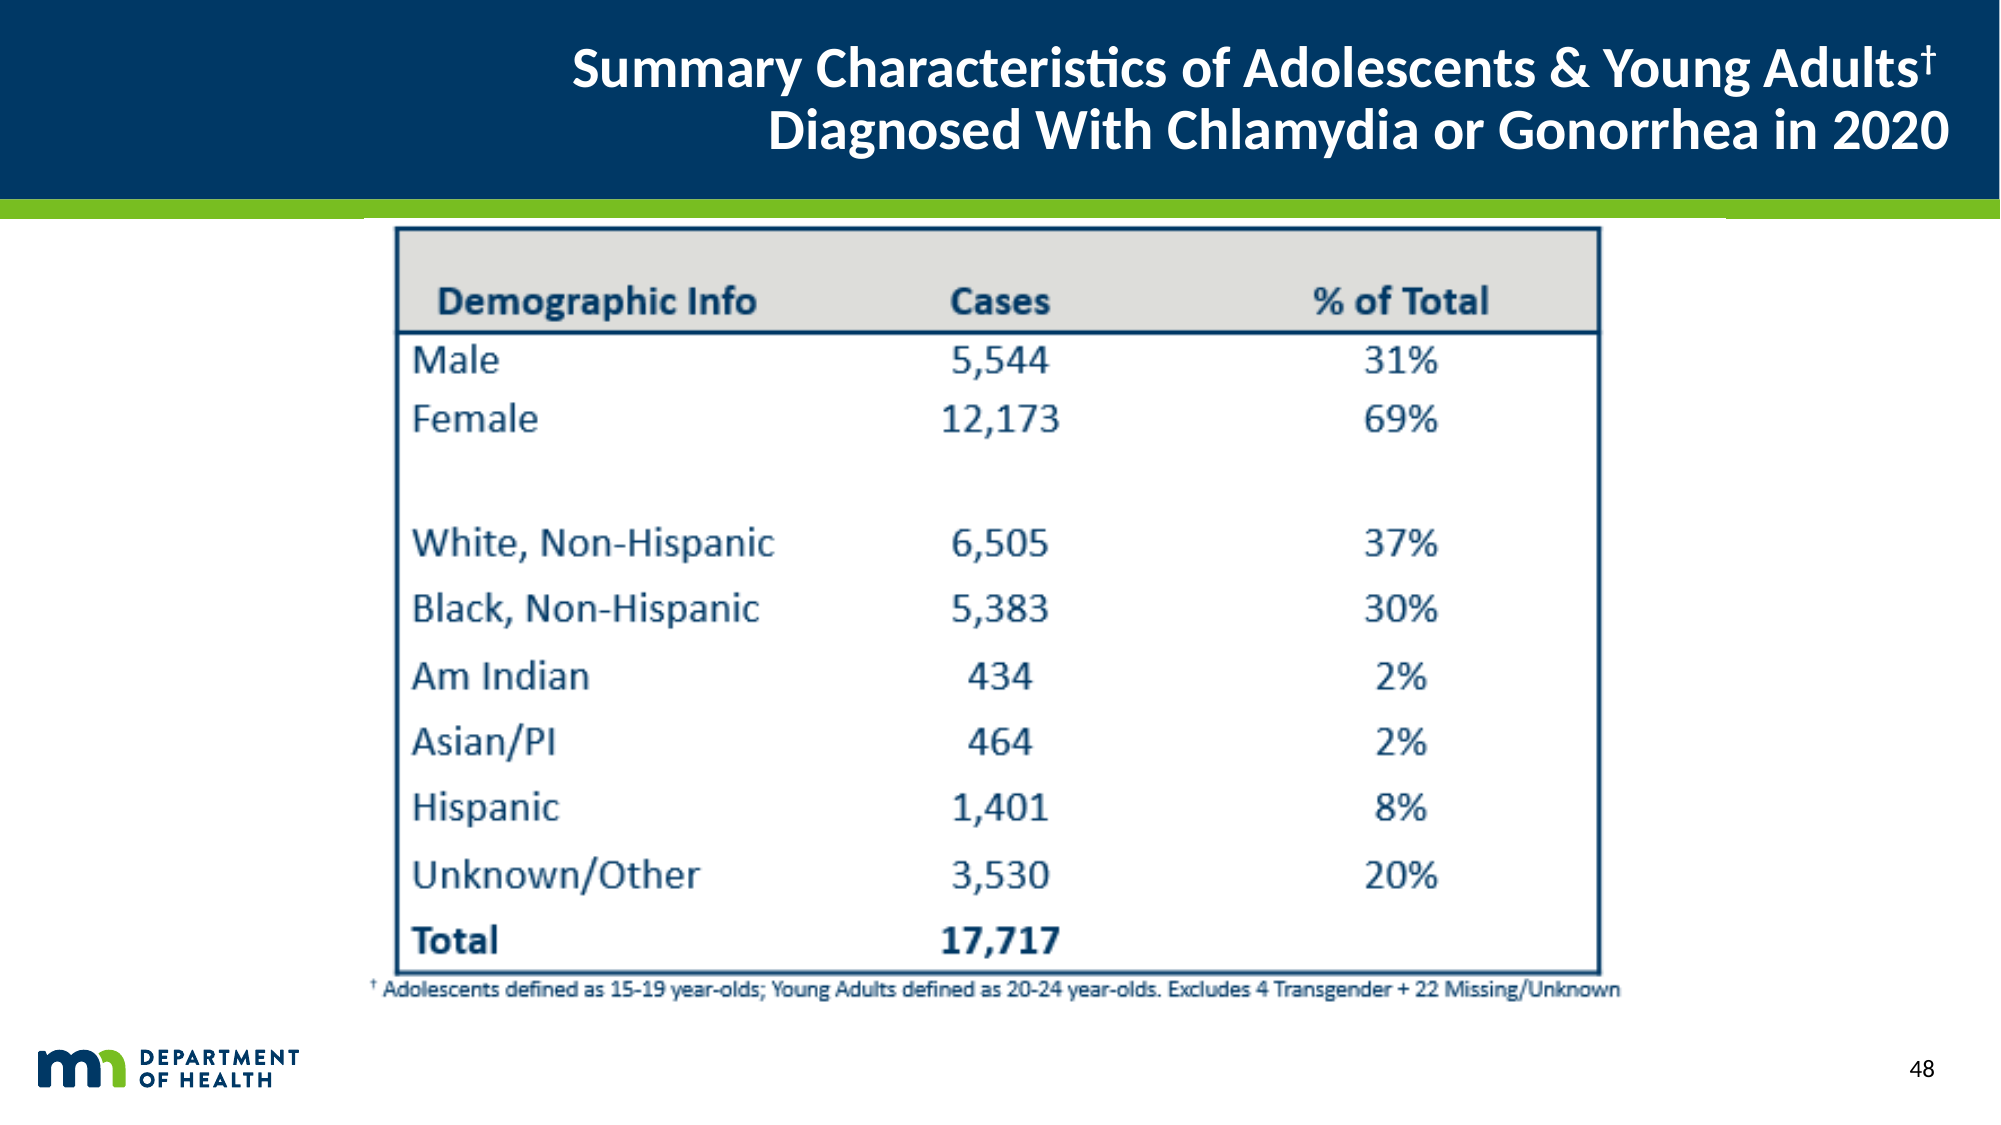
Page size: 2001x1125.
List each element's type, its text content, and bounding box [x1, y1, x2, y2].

slide_number 48 [1710, 1037, 1951, 1098]
title Summary Characteristics of Adolescents & Young Adults† Diagnosed With Chlamydia or Gonorrhea in 2020 [0, 0, 1950, 200]
picture [364, 217, 1727, 1038]
